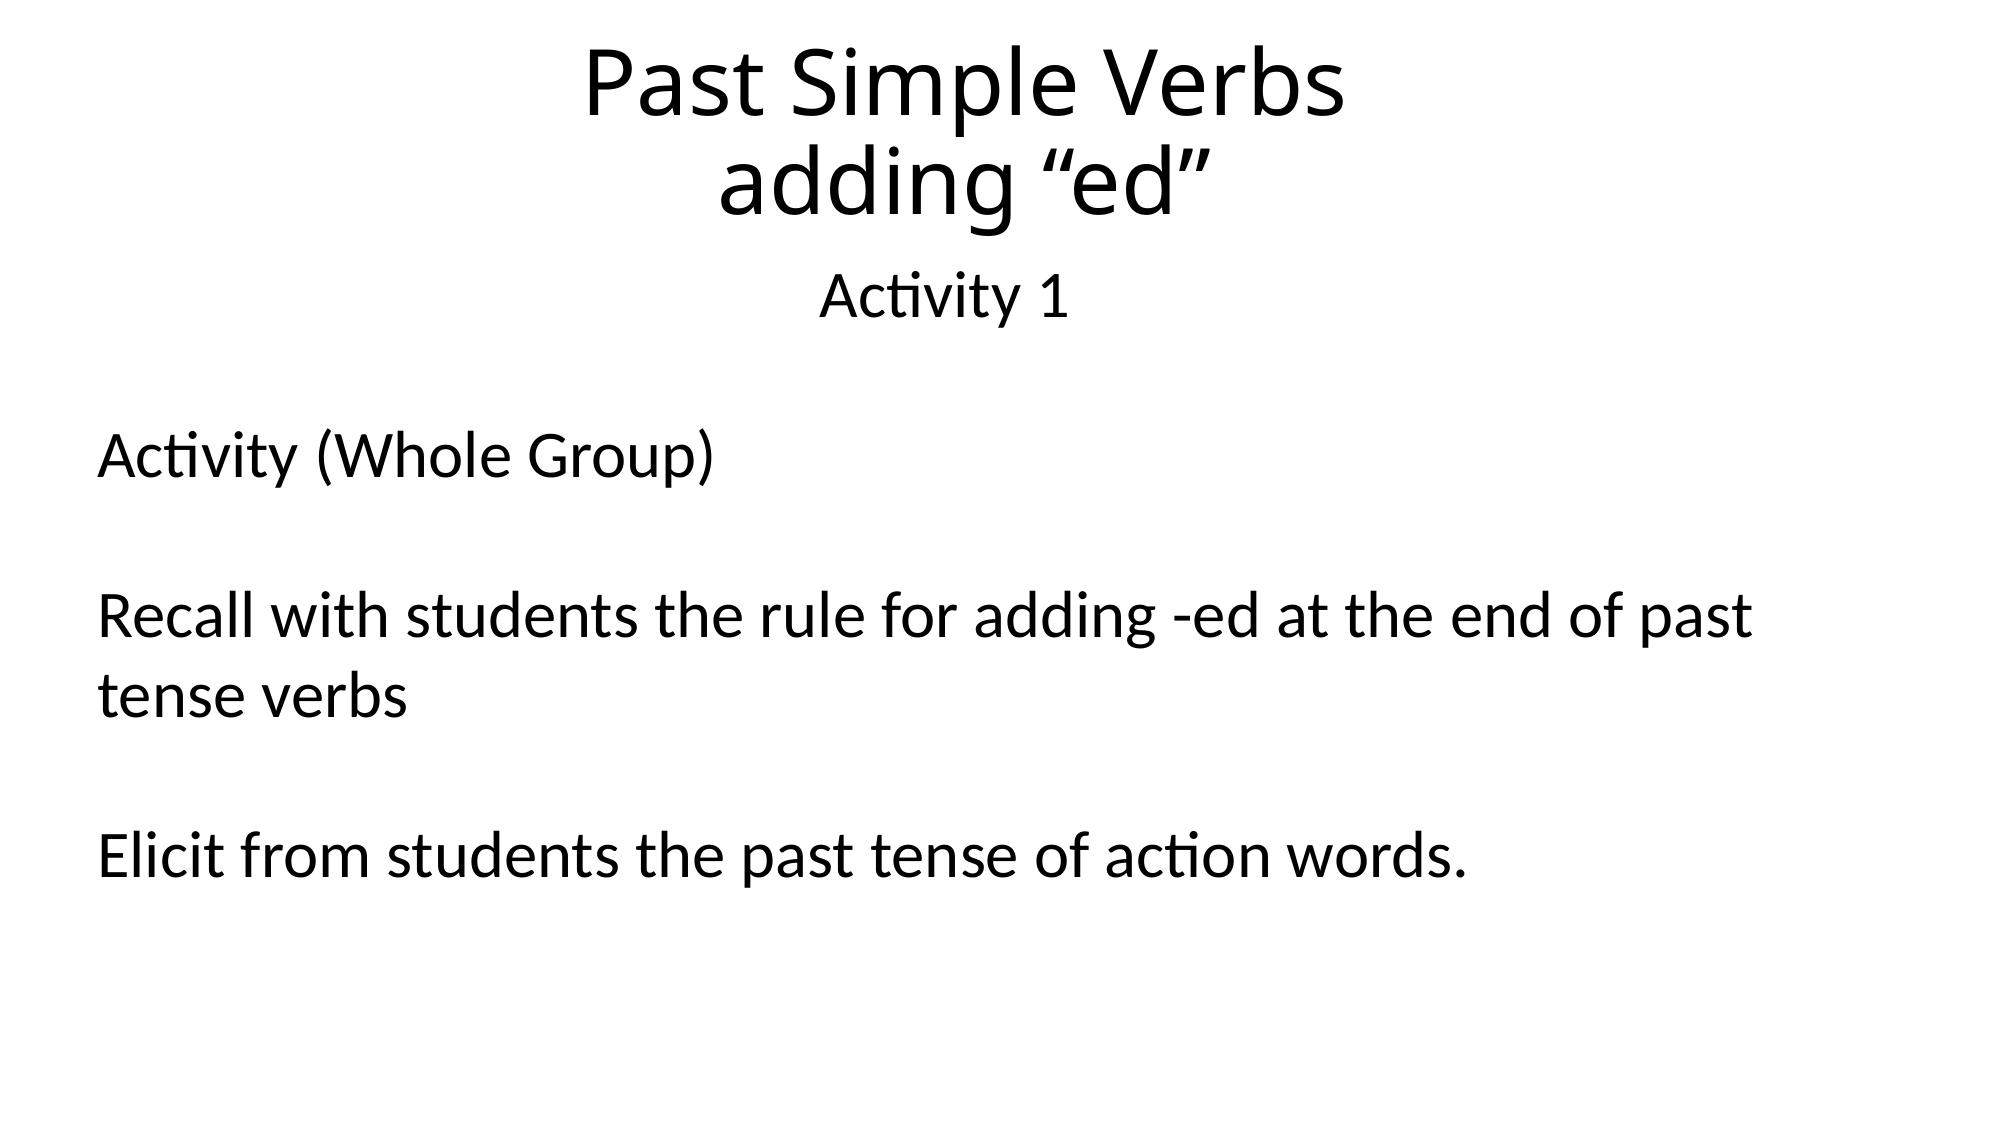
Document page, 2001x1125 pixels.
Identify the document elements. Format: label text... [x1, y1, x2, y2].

title Past Simple Verbs adding “ed” [102, 26, 1828, 244]
text_box [337, 813, 1171, 884]
text_box Activity 1 Activity (Whole Group) Recall with students the rule for adding -ed at the end of past tense verbs Elicit from students the past tense of action words. [82, 243, 1808, 1038]
